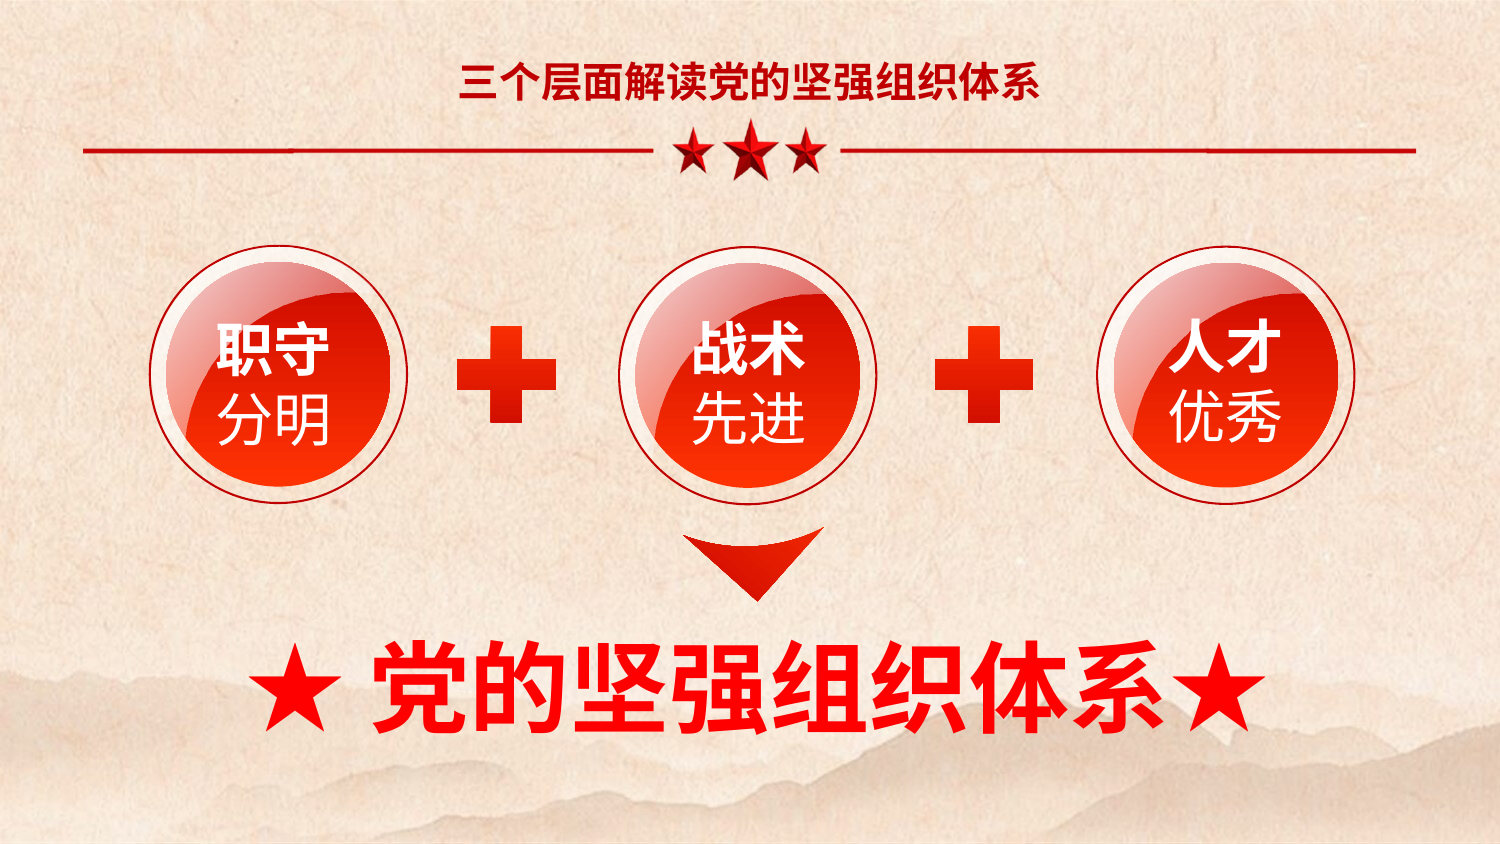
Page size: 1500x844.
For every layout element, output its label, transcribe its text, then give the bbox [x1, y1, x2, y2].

text_box ★党的坚强组织体系★ [211, 618, 1304, 754]
picture [0, 0, 1500, 844]
text_box 三个层面解读党的坚强组织体系 [157, 48, 1342, 114]
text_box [149, 245, 407, 504]
text_box [683, 527, 824, 602]
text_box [1097, 246, 1355, 504]
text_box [619, 246, 877, 505]
text_box [934, 325, 1034, 423]
text_box [456, 325, 557, 423]
